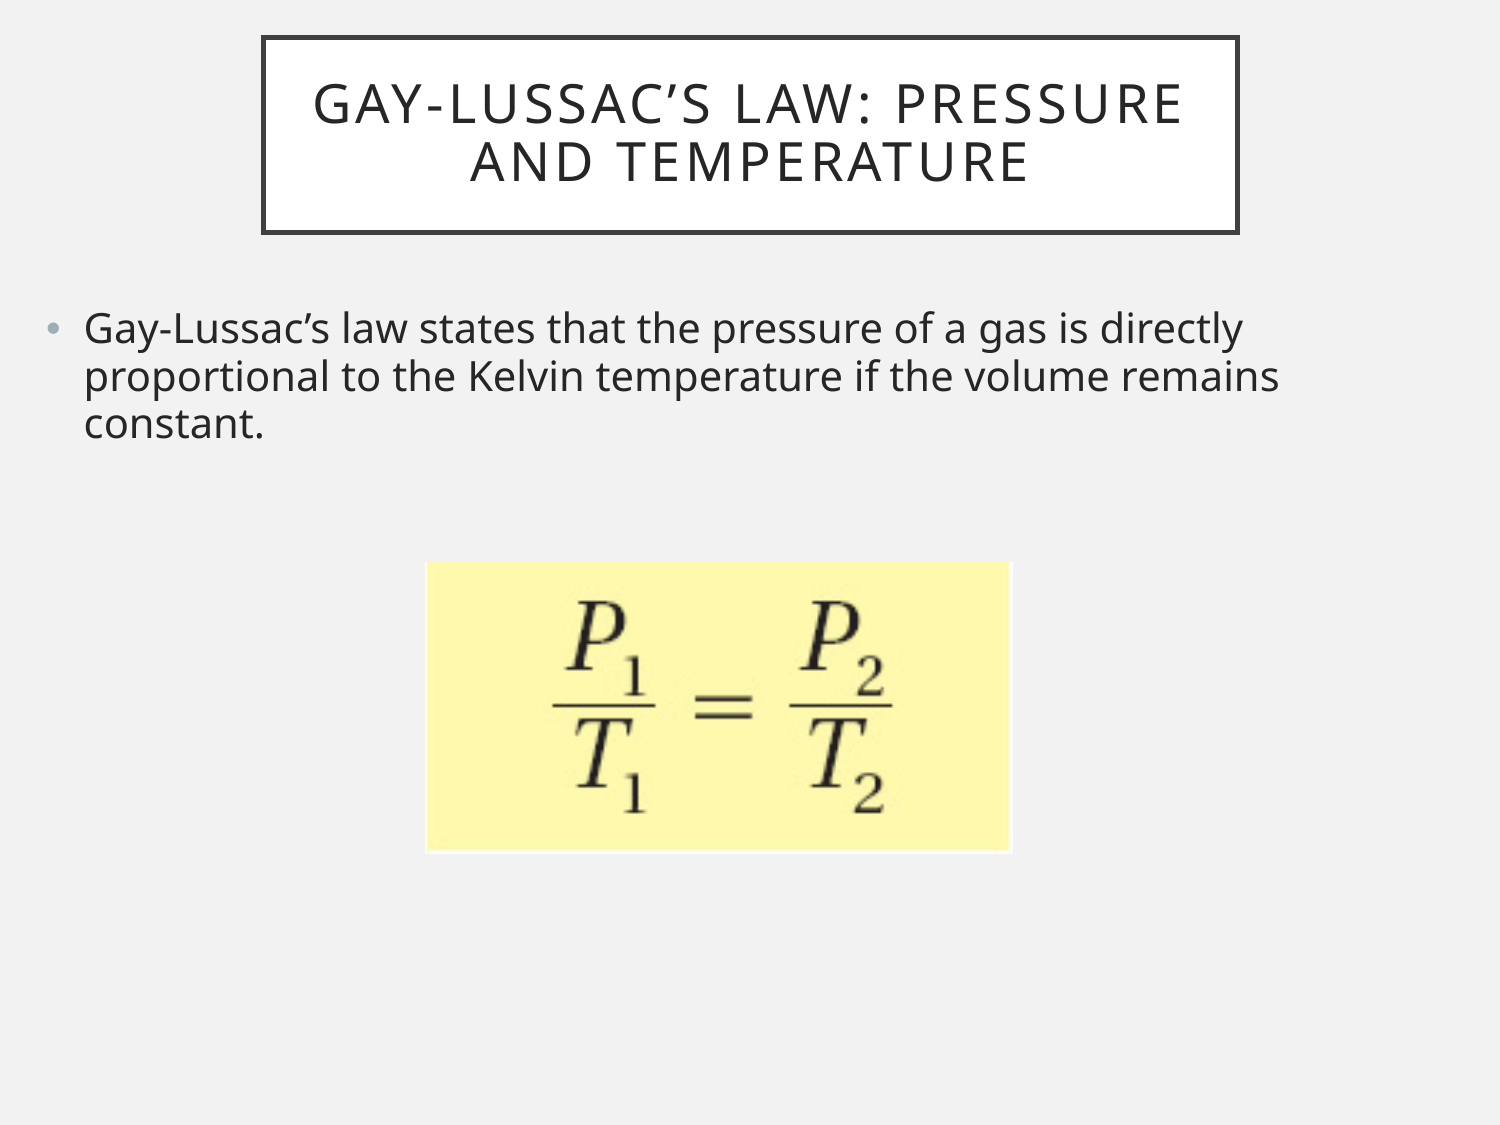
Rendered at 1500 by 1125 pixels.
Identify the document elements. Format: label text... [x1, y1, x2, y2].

title Gay-Lussac’s Law: Pressure and Temperature [261, 35, 1240, 232]
list Gay-Lussac’s law states that the pressure of a gas is directly proportional to the Kelvin temperature if the volume remains constant. [31, 232, 1407, 742]
picture [424, 562, 1013, 854]
